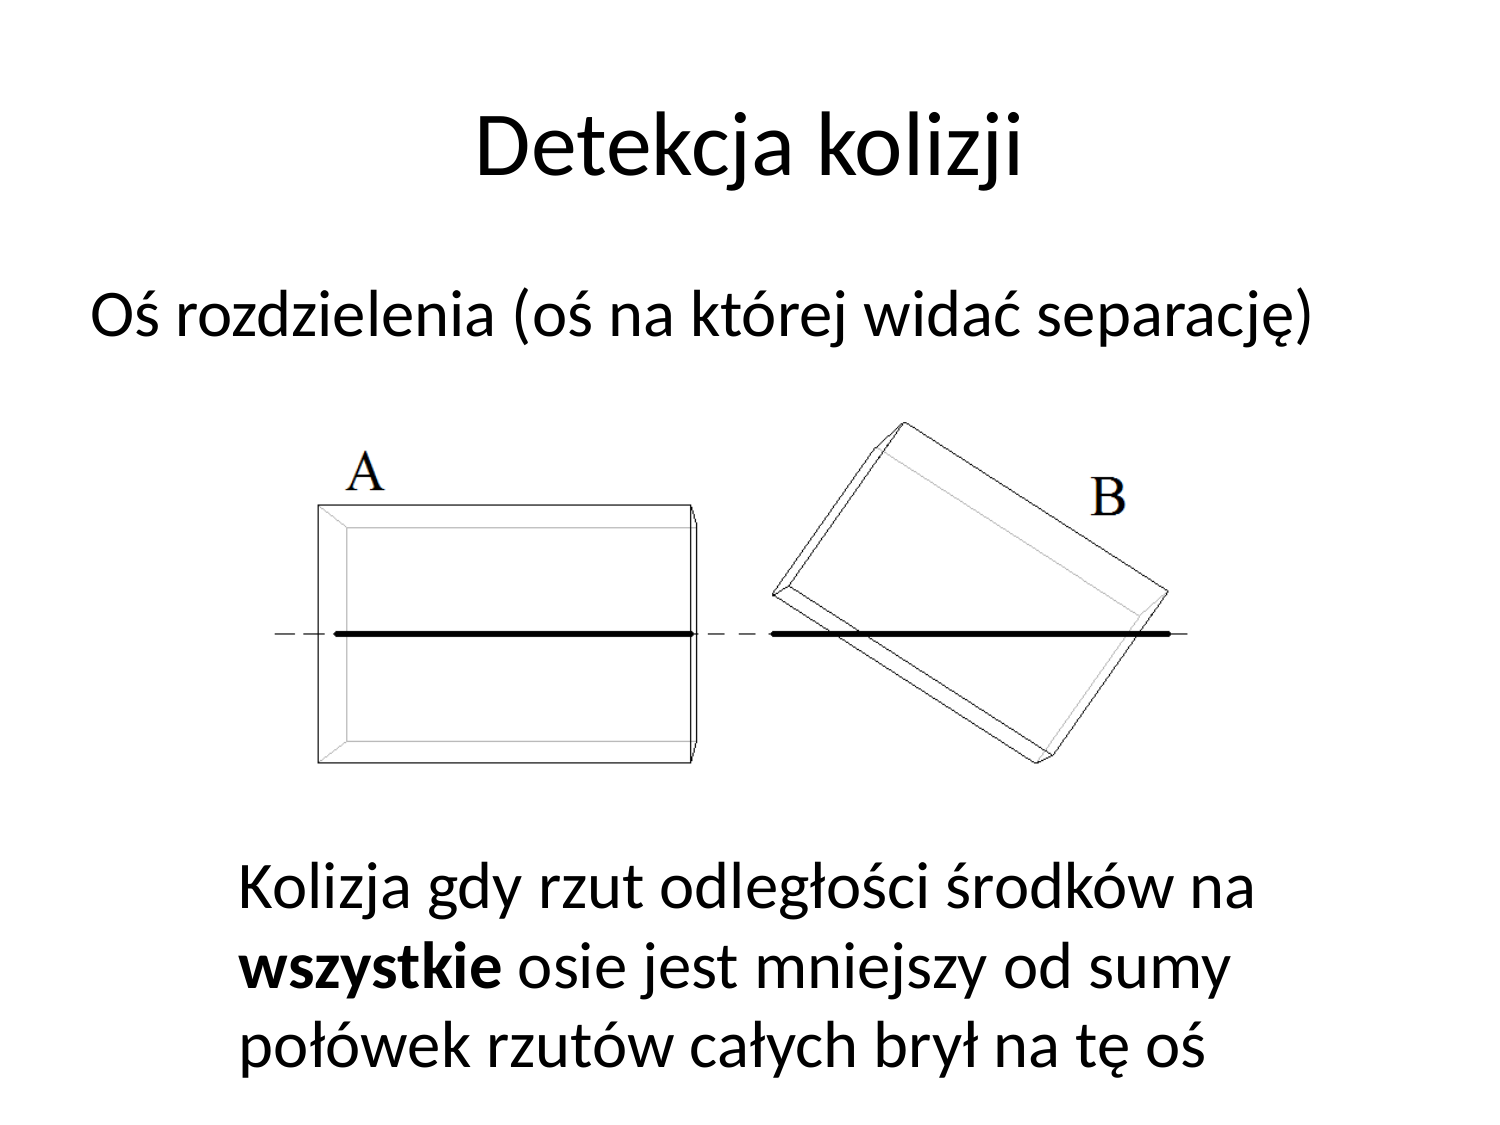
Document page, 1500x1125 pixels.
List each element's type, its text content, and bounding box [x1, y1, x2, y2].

title Detekcja kolizji [75, 45, 1425, 233]
list Oś rozdzielenia (oś na której widać separację) [75, 262, 1425, 399]
picture [257, 421, 1203, 797]
text_box Kolizja gdy rzut odległości środków na wszystkie osie jest mniejszy od sumy połówek rzutów całych brył na tę oś [224, 834, 1288, 1089]
